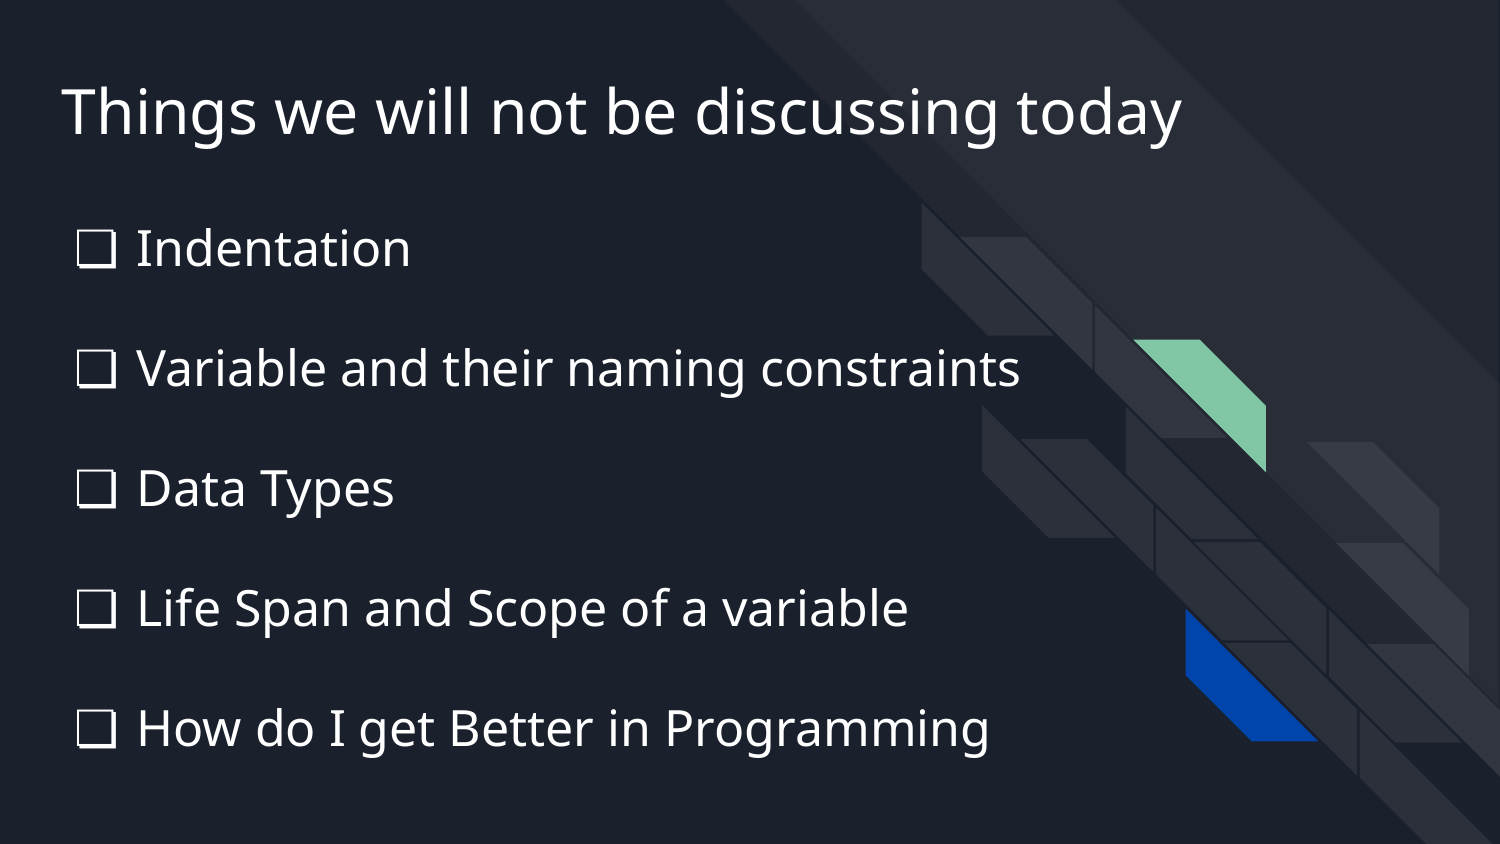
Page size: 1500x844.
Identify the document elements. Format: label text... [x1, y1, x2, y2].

title Things we will not be discussing today [46, 37, 1372, 182]
title Indentation Variable and their naming constraints Data Types Life Span and Scope of a variable How do I get Better in Programming [46, 197, 1372, 776]
